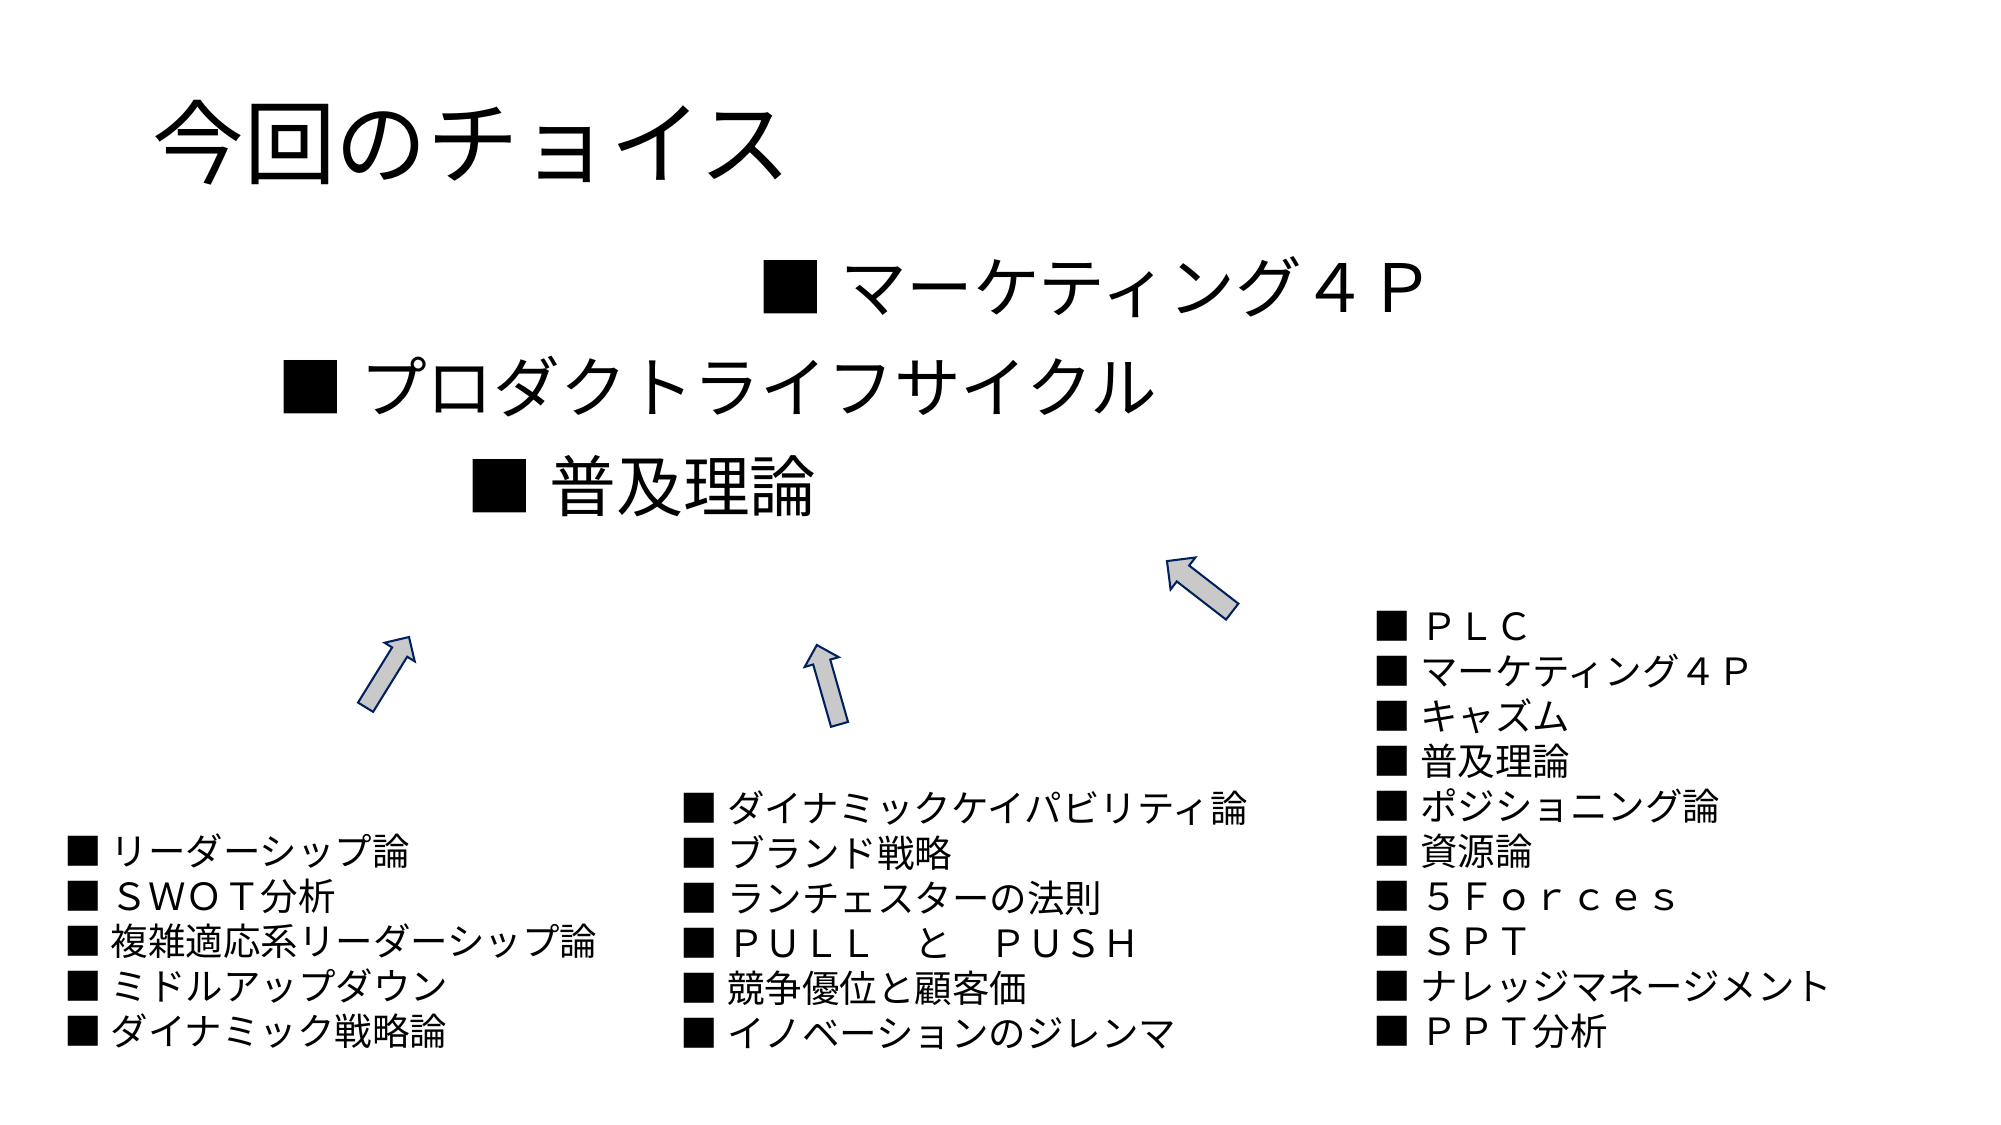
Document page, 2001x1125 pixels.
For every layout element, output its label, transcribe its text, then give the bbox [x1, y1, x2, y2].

text_box ■ＰＬＣ ■マーケティング４Ｐ ■キャズム ■普及理論 ■ポジショニング論 ■資源論 ■５Ｆｏｒｃｅｓ ■ＳＰＴ ■ナレッジマネージメント ■ＰＰＴ分析 [1359, 595, 2000, 1061]
text_box ■マーケティング４Ｐ [742, 238, 1451, 333]
text_box ■普及理論 [452, 437, 832, 532]
text_box [802, 643, 850, 729]
text_box [1165, 556, 1240, 622]
title 今回のチョイス [137, 59, 1897, 237]
text_box ■プロダクトライフサイクル [262, 338, 1173, 433]
text_box ■ダイナミックケイパビリティ論 ■ブランド戦略 ■ランチェスターの法則 ■ＰＵＬＬ と ＰＵＳＨ ■競争優位と顧客価 ■イノベーションのジレンマ [665, 777, 1310, 1062]
text_box ■リーダーシップ論 ■ＳＷＯＴ分析 ■複雑適応系リーダーシップ論 ■ミドルアップダウン ■ダイナミック戦略論 [49, 820, 694, 1061]
text_box [356, 635, 417, 714]
